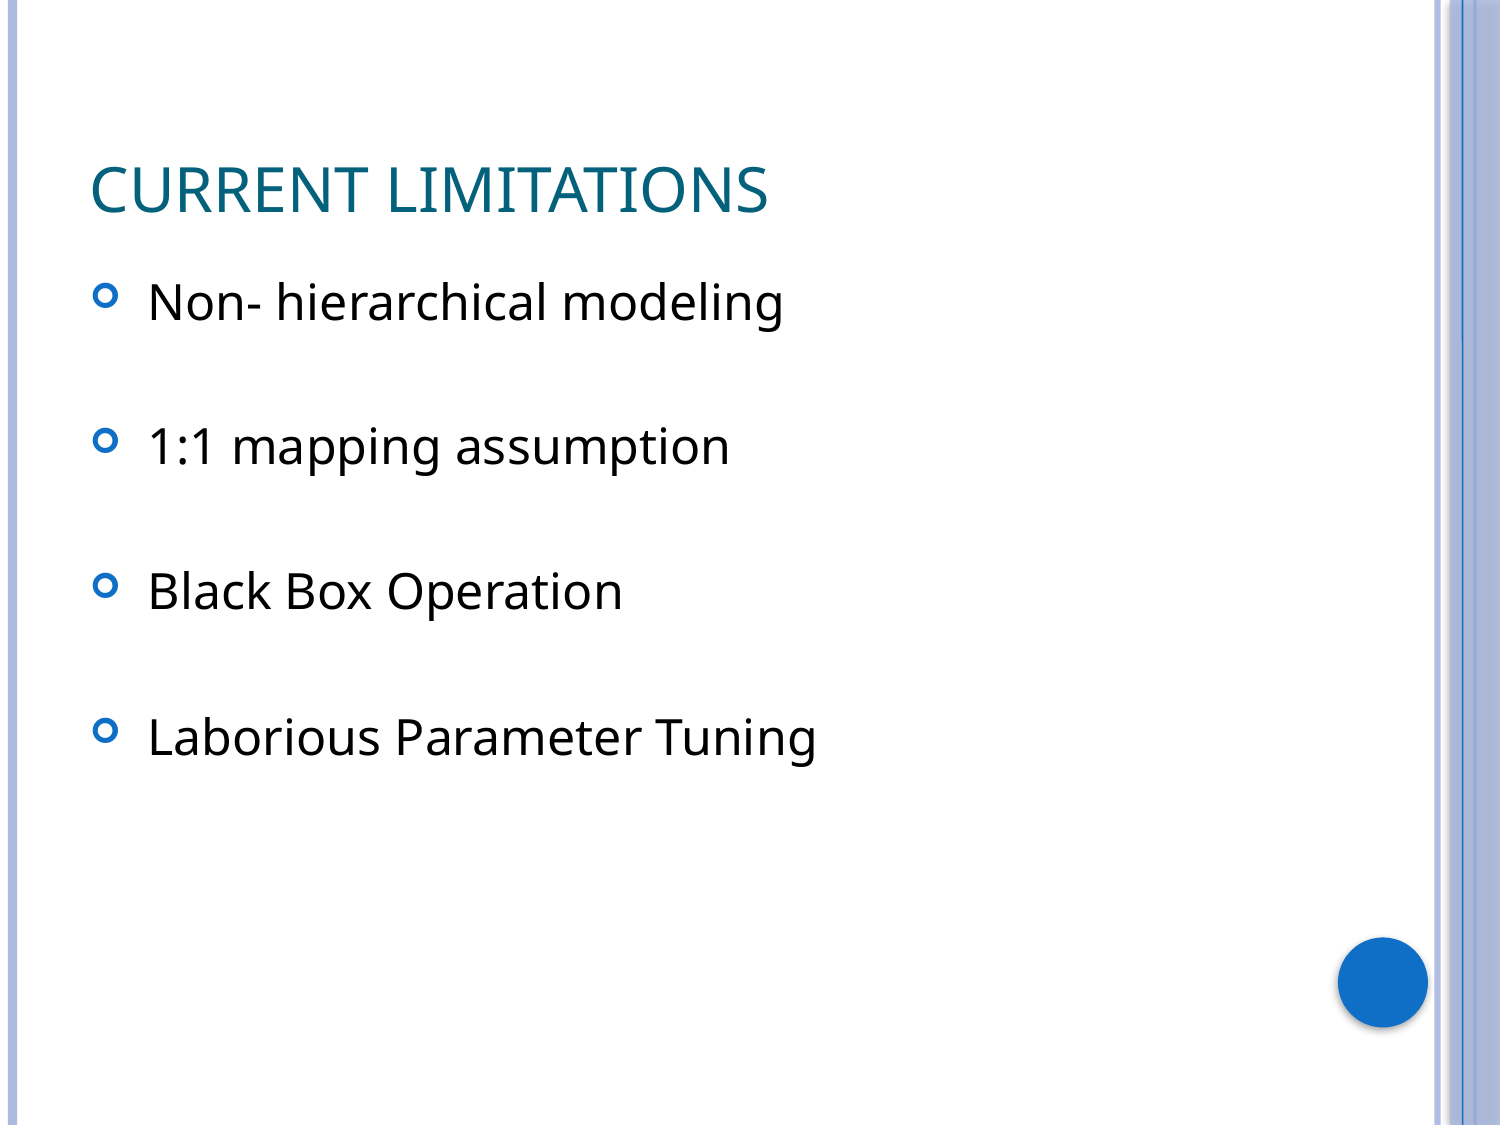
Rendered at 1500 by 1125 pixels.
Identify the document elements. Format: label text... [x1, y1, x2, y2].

list Non- hierarchical modeling 1:1 mapping assumption Black Box Operation Laborious Parameter Tuning [75, 262, 1300, 1062]
title Current limitations [75, 45, 1300, 233]
